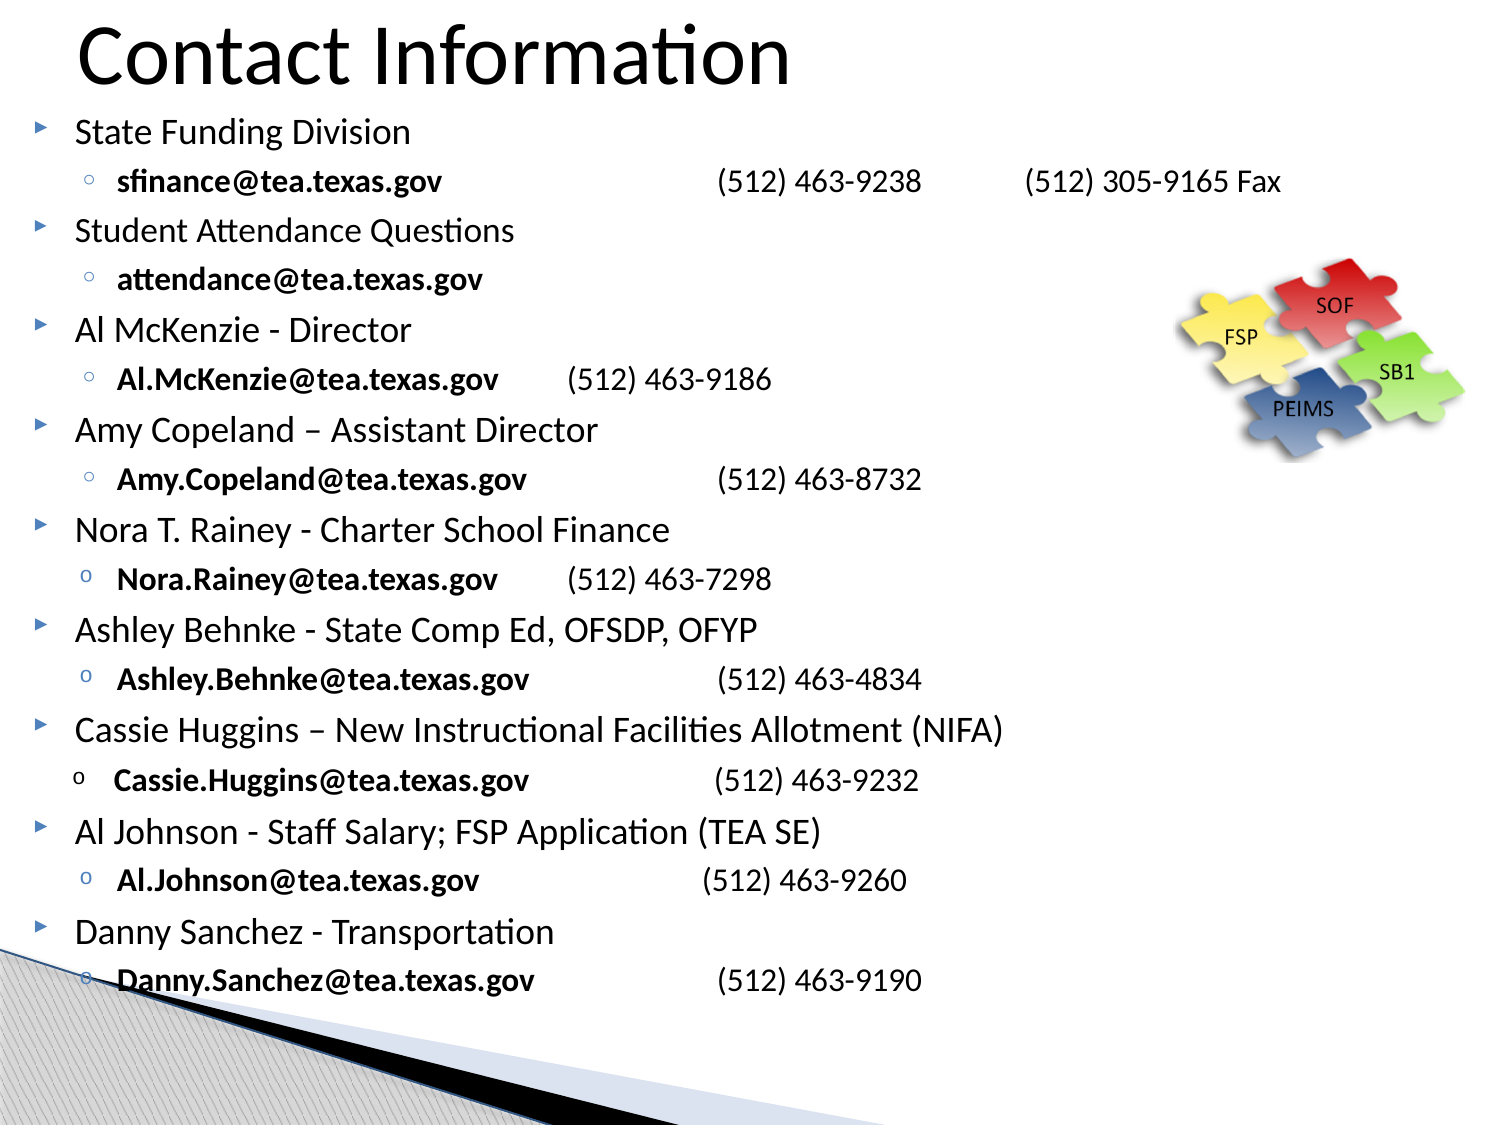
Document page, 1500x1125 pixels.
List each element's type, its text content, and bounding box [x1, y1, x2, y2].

list State Funding Division sfinance@tea.texas.gov (512) 463-9238 (512) 305-9165 Fax Student Attendance Questions attendance@tea.texas.gov Al McKenzie - Director Al.McKenzie@tea.texas.gov (512) 463-9186 Amy Copeland – Assistant Director Amy.Copeland@tea.texas.gov (512) 463-8732 Nora T. Rainey - Charter School Finance Nora.Rainey@tea.texas.gov (512) 463-7298 Ashley Behnke - State Comp Ed, OFSDP, OFYP Ashley.Behnke@tea.texas.gov (512) 463-4834 Cassie Huggins – New Instructional Facilities Allotment (NIFA) Cassie.Huggins@tea.texas.gov (512) 463-9232 Al Johnson - Staff Salary; FSP Application (TEA SE) Al.Johnson@tea.texas.gov (512) 463-9260 Danny Sanchez - Transportation Danny.Sanchez@tea.texas.gov (512) 463-9190 [0, 99, 1476, 1088]
picture [1140, 237, 1500, 463]
title Contact Information [62, 0, 1426, 99]
